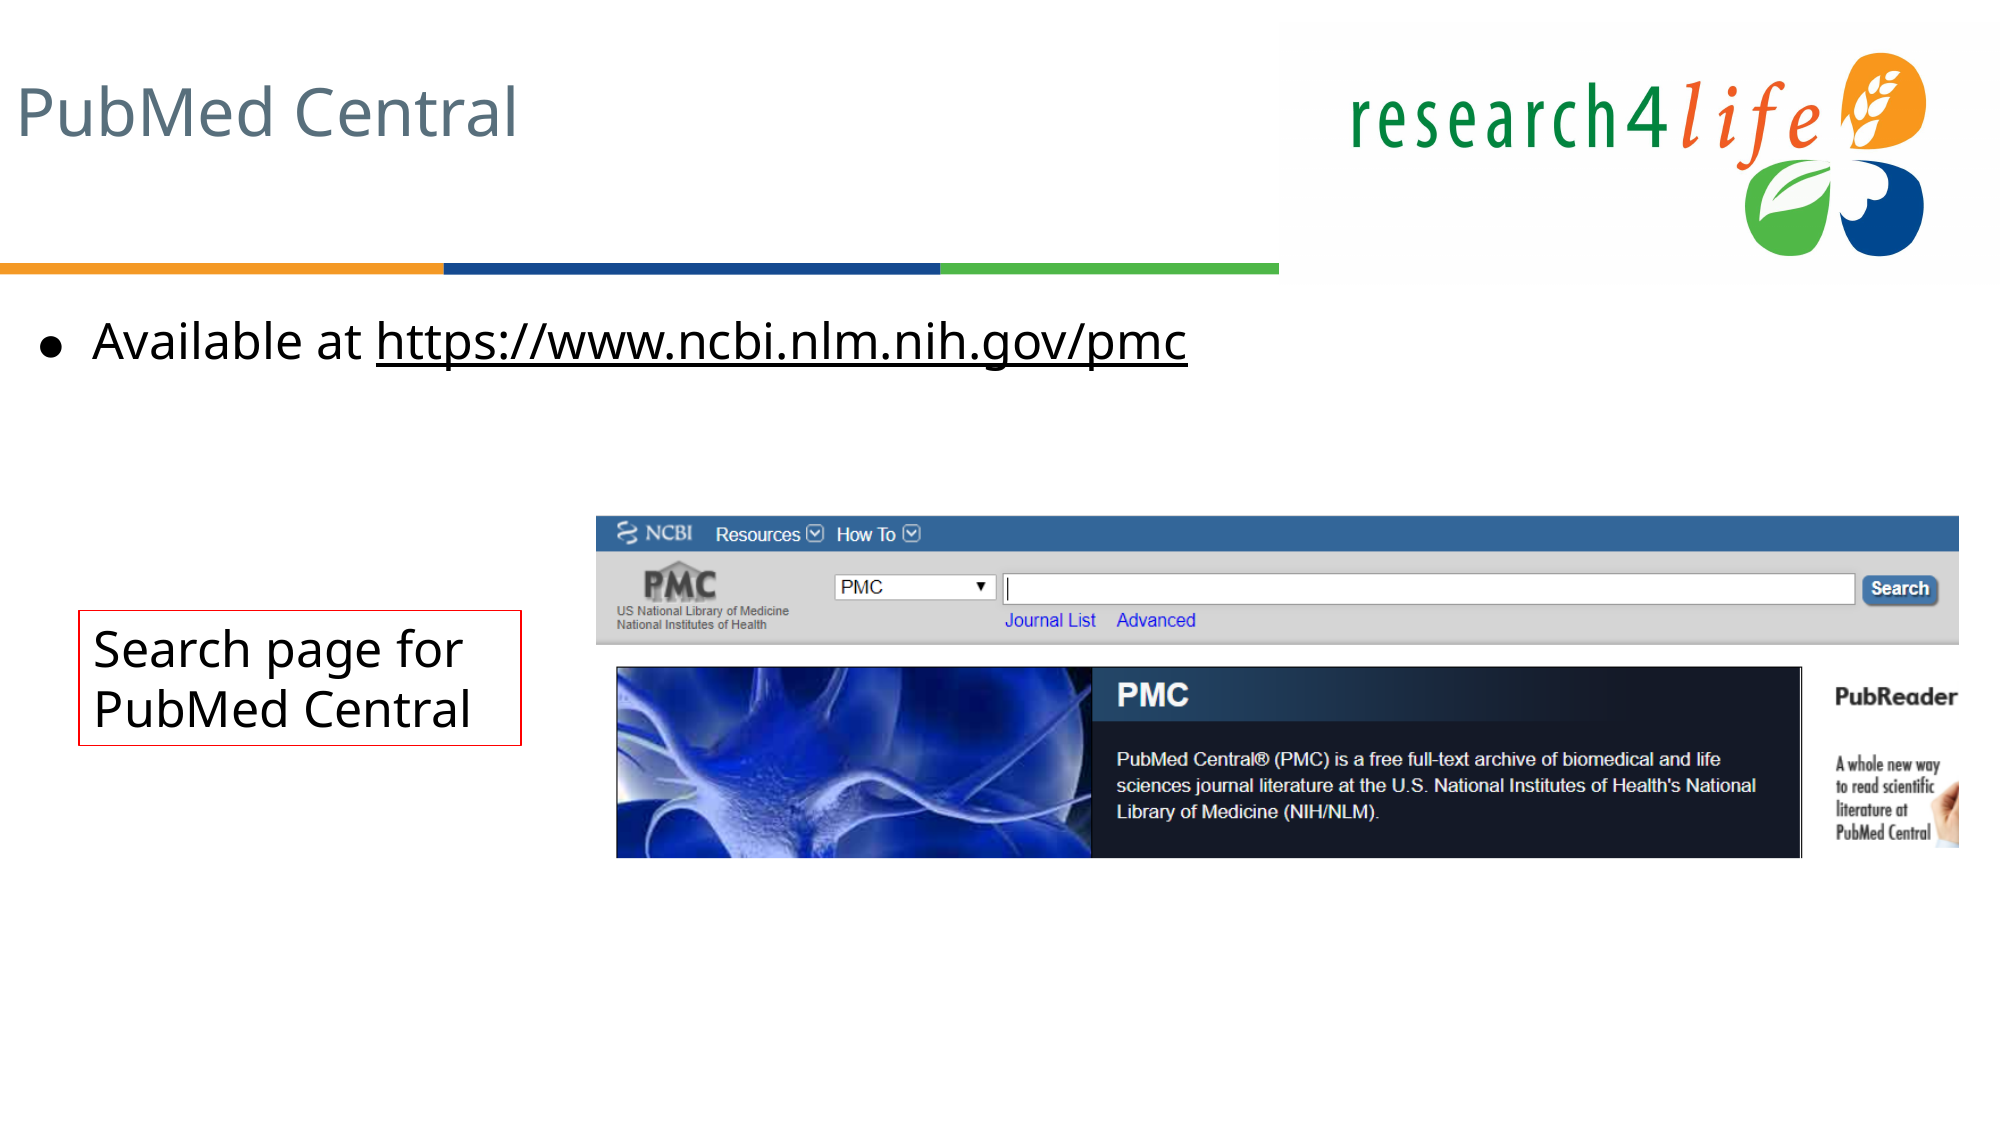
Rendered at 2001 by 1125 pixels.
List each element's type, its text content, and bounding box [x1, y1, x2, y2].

list Available at https://www.ncbi.nlm.nih.gov/pmc [0, 302, 1727, 399]
text_box Search page for PubMed Central [78, 610, 521, 746]
title PubMed Central [0, 71, 1200, 250]
picture [596, 515, 1959, 874]
picture [1279, 22, 2000, 285]
